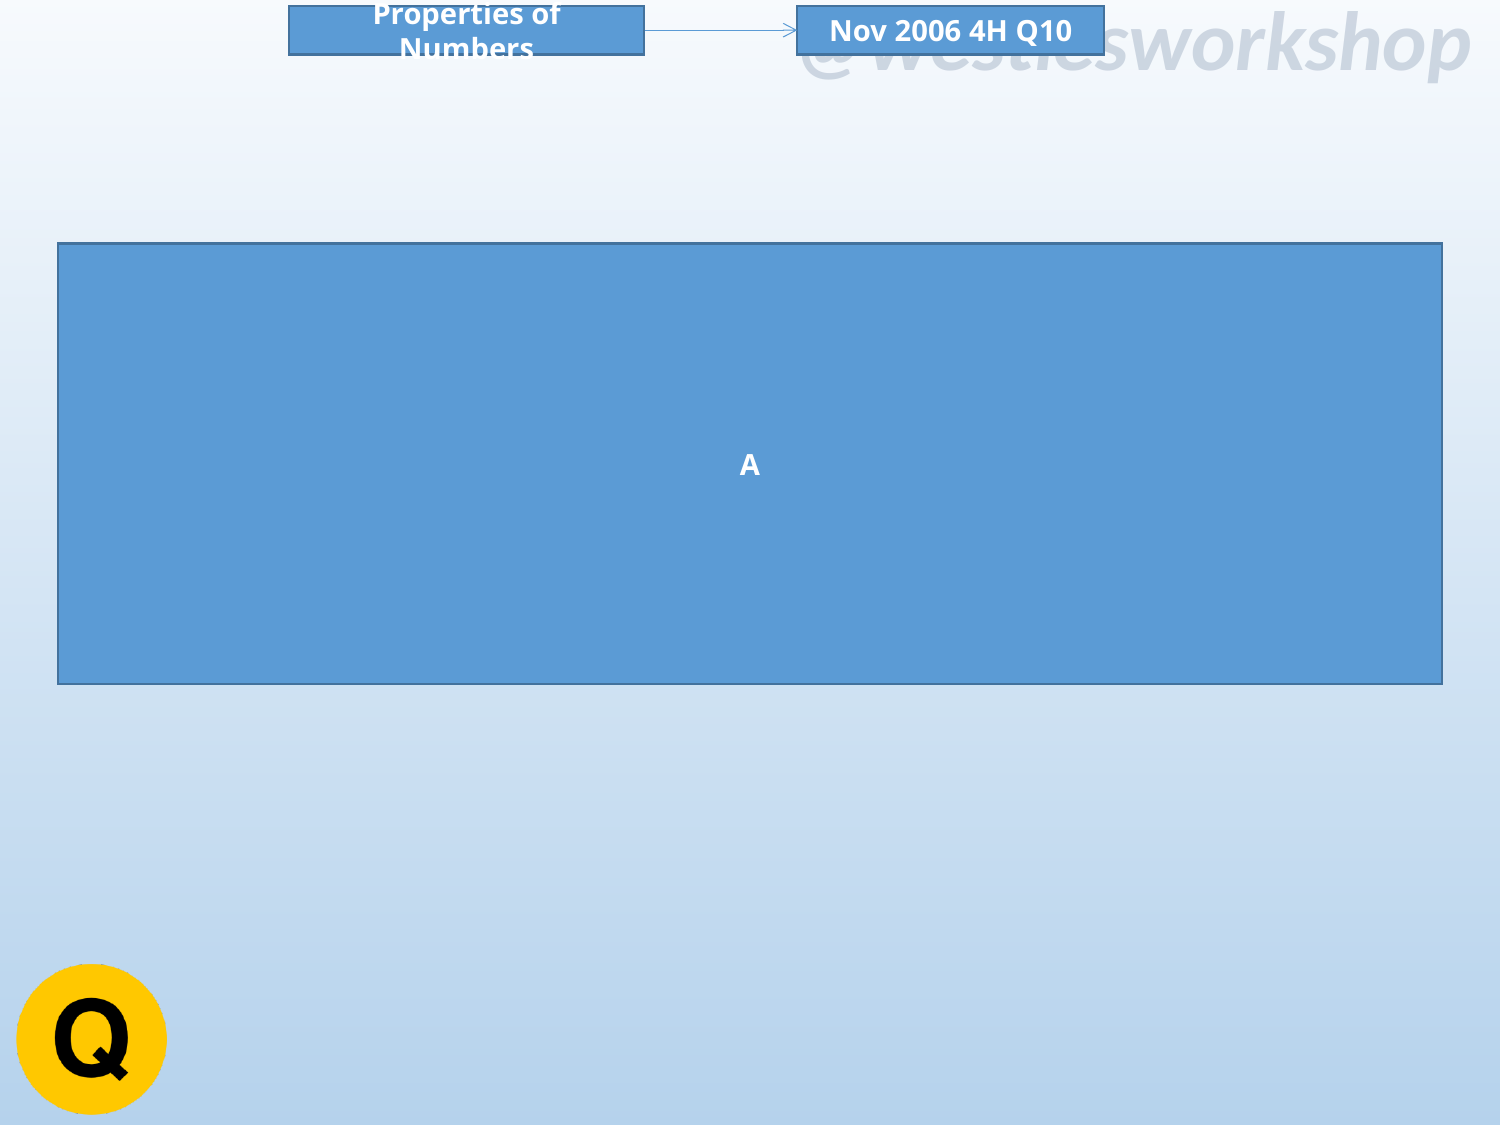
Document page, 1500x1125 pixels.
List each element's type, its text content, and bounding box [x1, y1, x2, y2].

text_box Nov 2006 4H Q10 [796, 5, 1105, 56]
picture [57, 243, 1443, 685]
picture [0, 940, 191, 1125]
text_box Properties of Numbers [288, 5, 645, 56]
